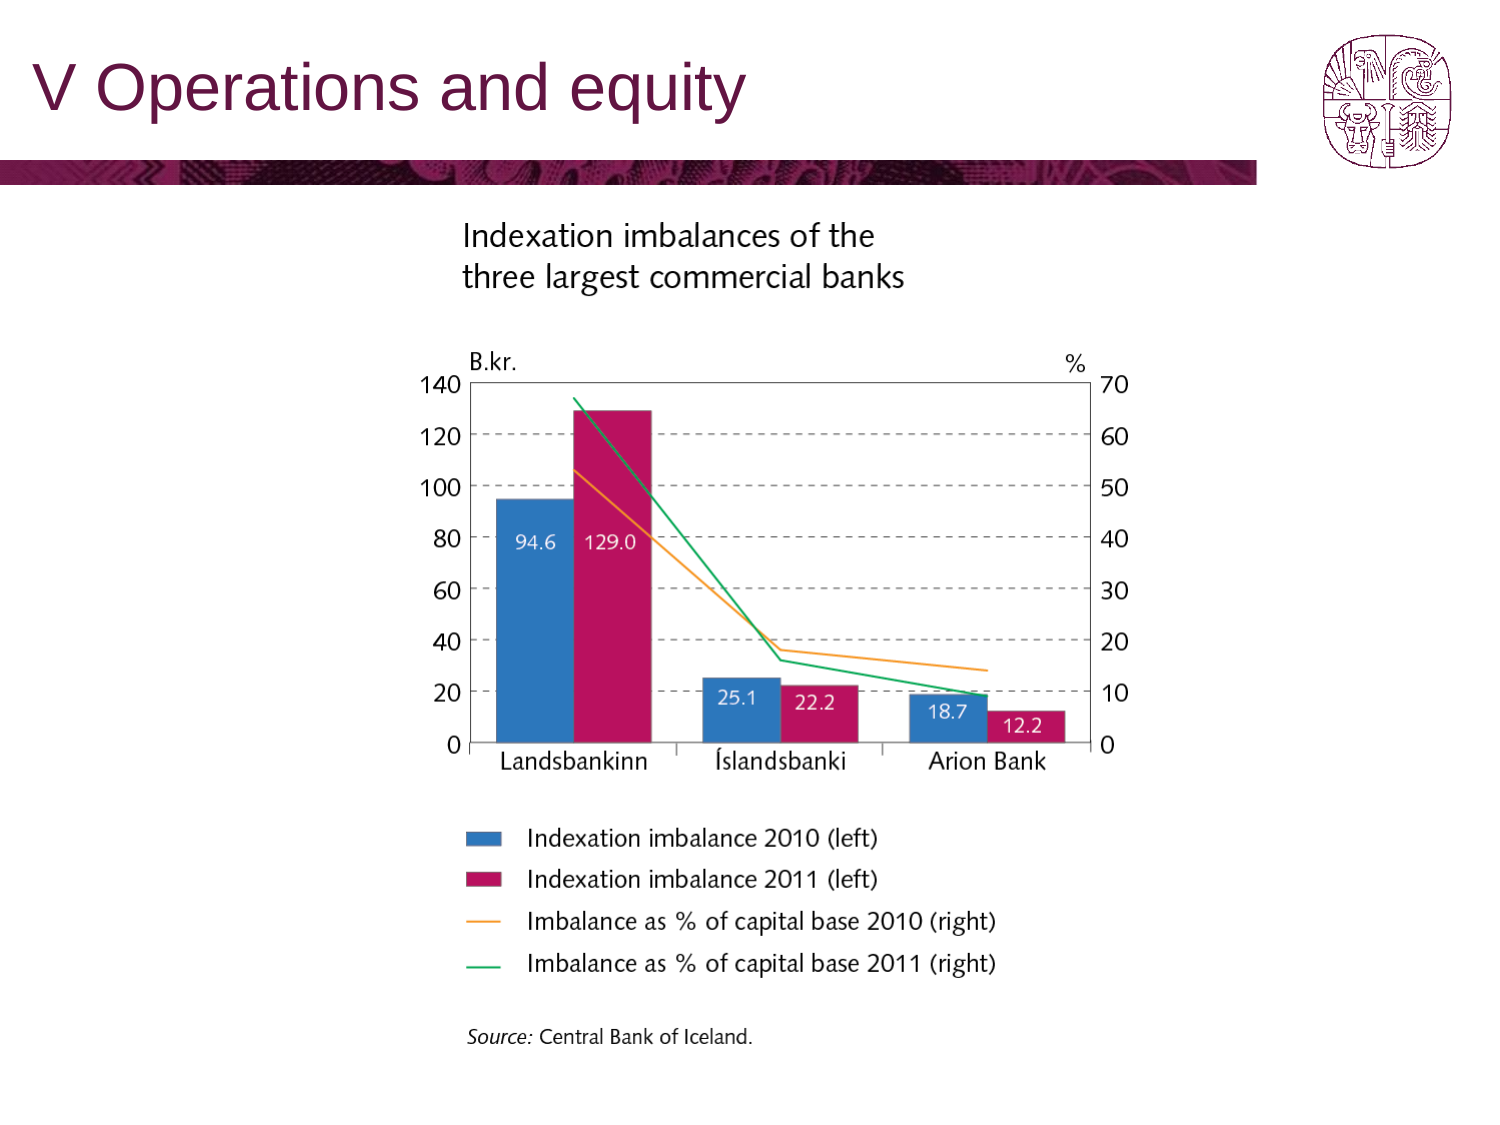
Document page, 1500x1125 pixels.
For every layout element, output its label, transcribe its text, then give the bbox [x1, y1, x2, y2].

picture [1316, 31, 1456, 173]
picture [418, 219, 1128, 1080]
picture [0, 160, 1258, 185]
title V Operations and equity [17, 19, 1247, 149]
